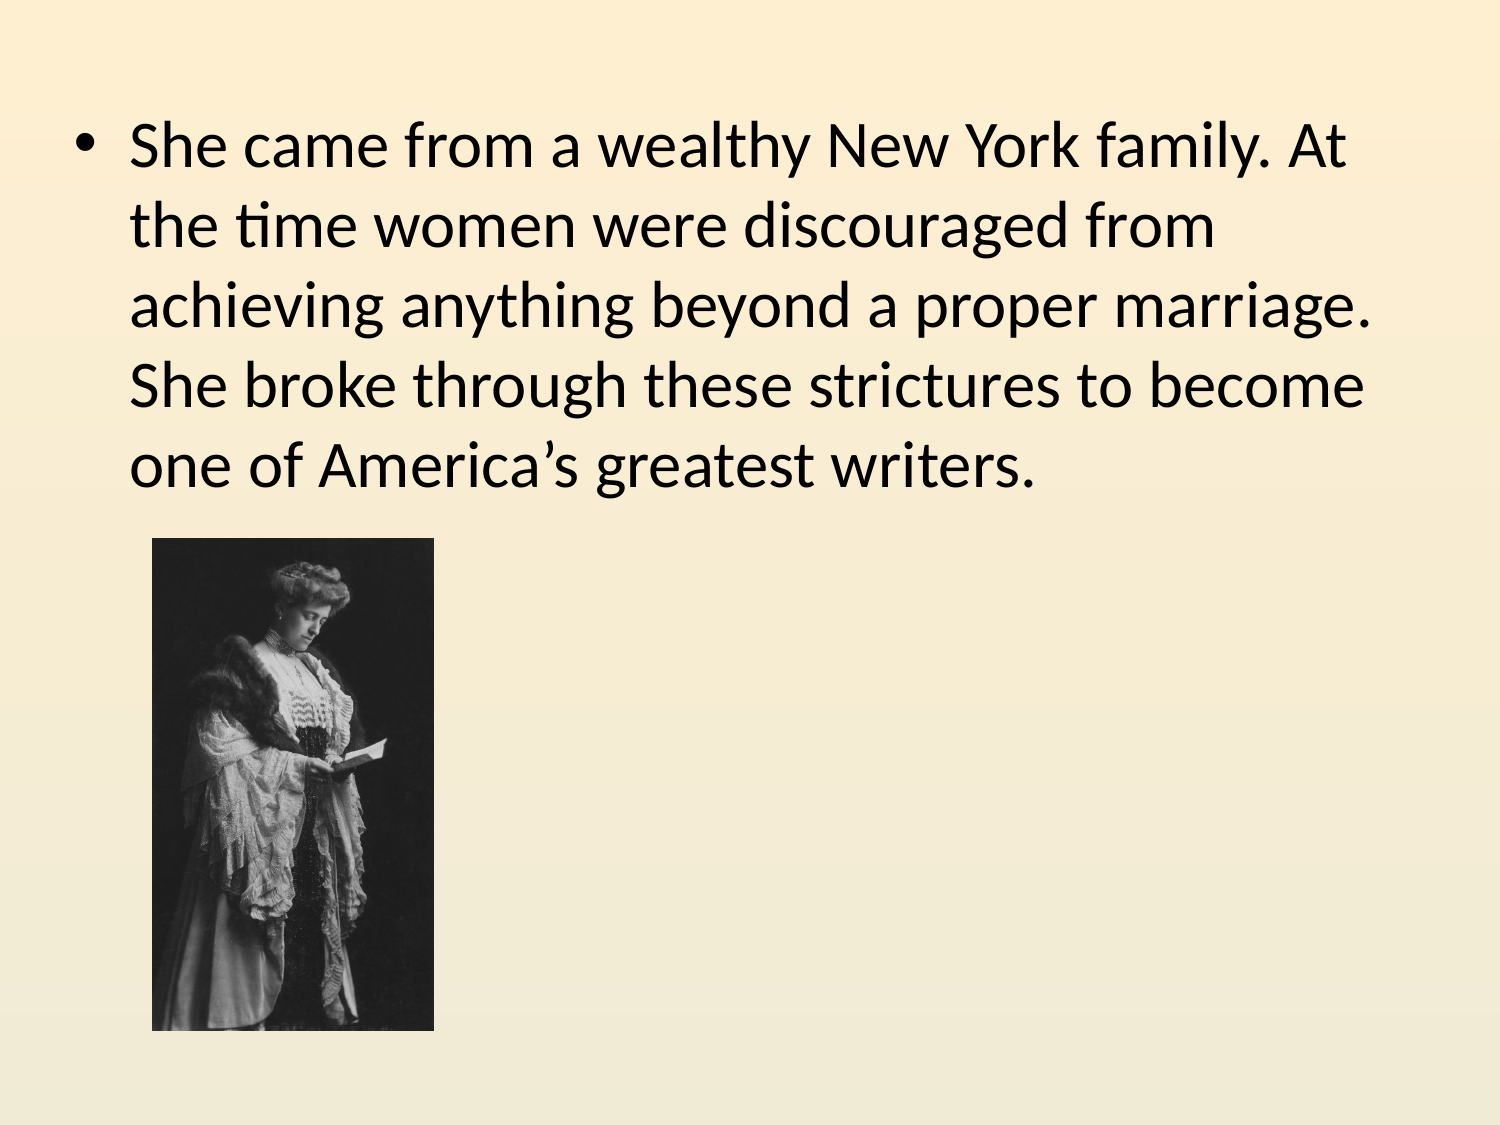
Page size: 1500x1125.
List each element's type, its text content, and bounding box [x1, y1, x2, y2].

list She came from a wealthy New York family. At the time women were discouraged from achieving anything beyond a proper marriage. She broke through these strictures to become one of America’s greatest writers. [58, 93, 1409, 598]
picture [152, 538, 434, 1031]
